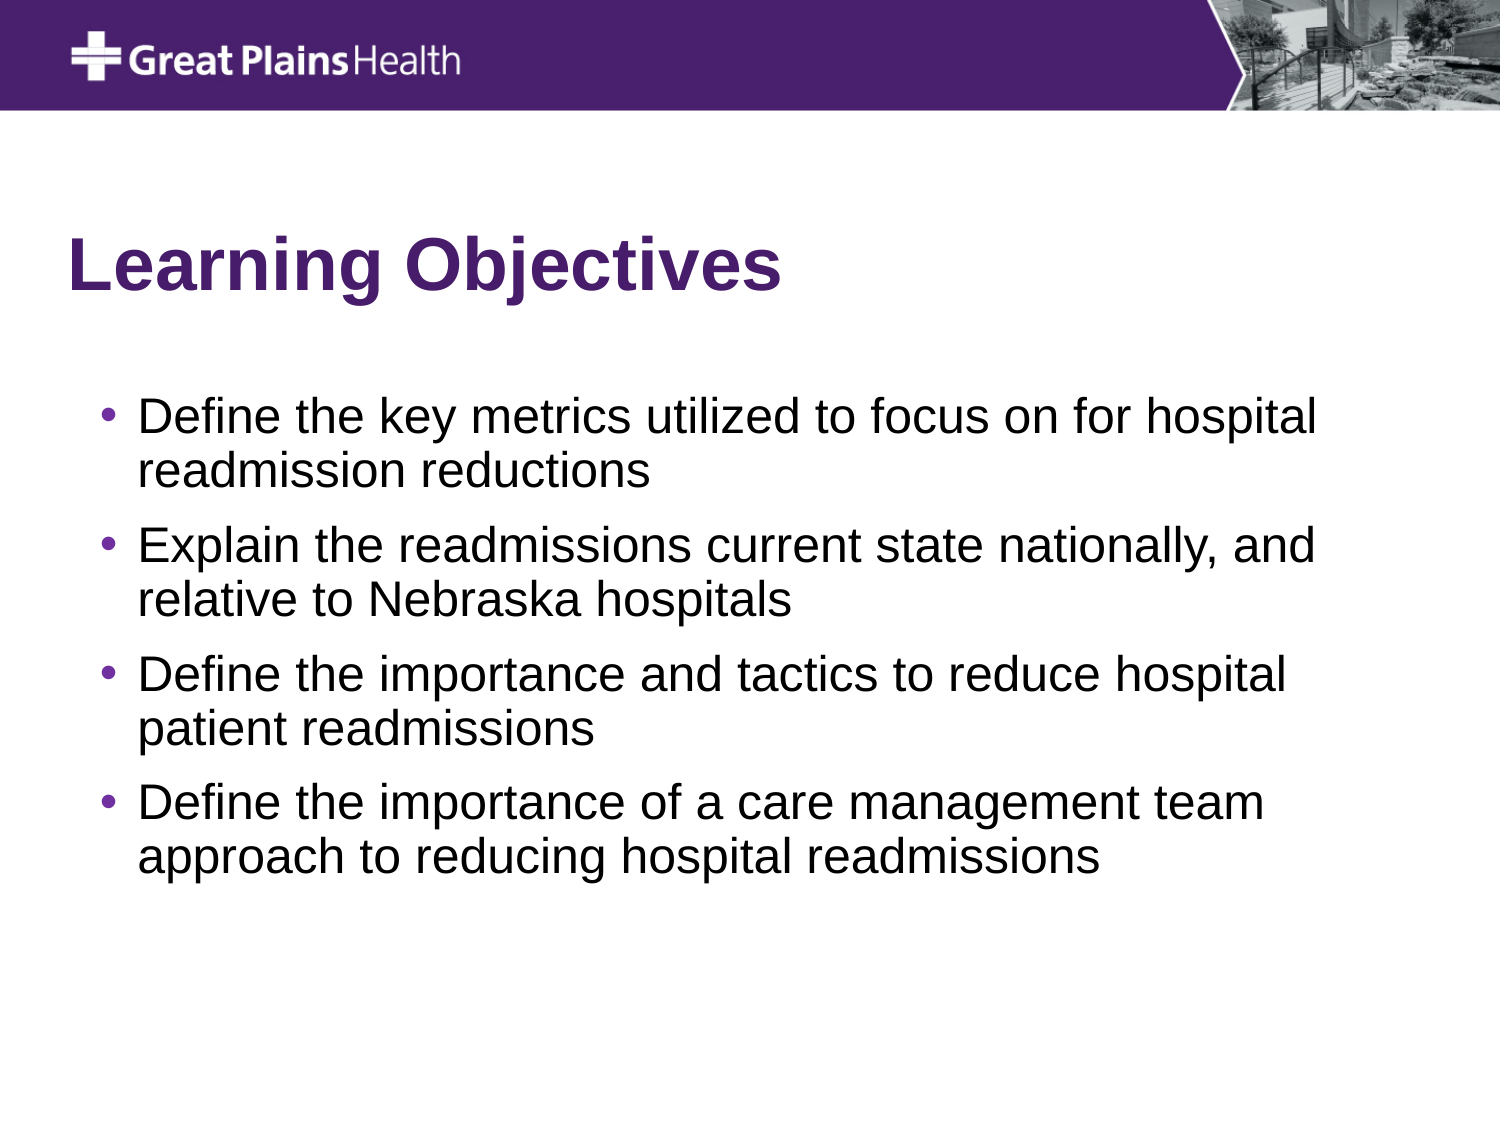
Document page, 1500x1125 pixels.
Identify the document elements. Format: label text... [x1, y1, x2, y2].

list Define the key metrics utilized to focus on for hospital readmission reductions Explain the readmissions current state nationally, and relative to Nebraska hospitals Define the importance and tactics to reduce hospital patient readmissions Define the importance of a care management team approach to reducing hospital readmissions [84, 382, 1379, 988]
picture [0, 0, 1500, 1125]
title Learning Objectives [52, 218, 1347, 353]
